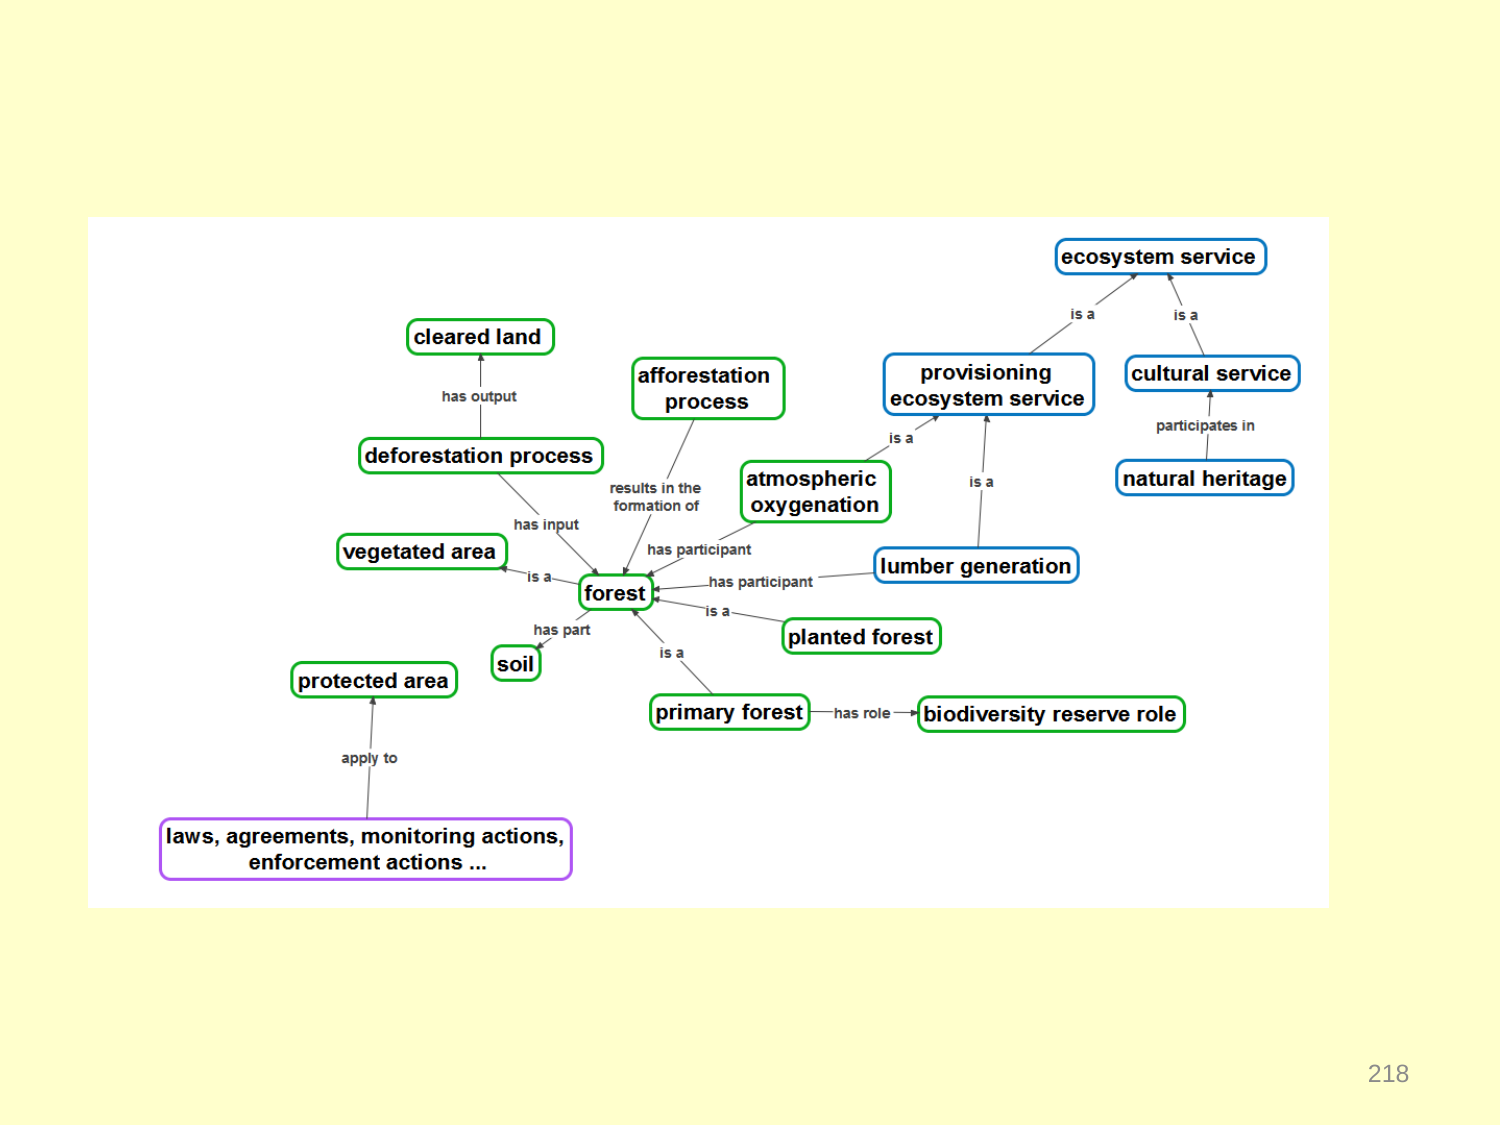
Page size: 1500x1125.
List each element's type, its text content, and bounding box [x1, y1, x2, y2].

picture [88, 216, 1329, 909]
slide_number 218 [1074, 1042, 1425, 1103]
